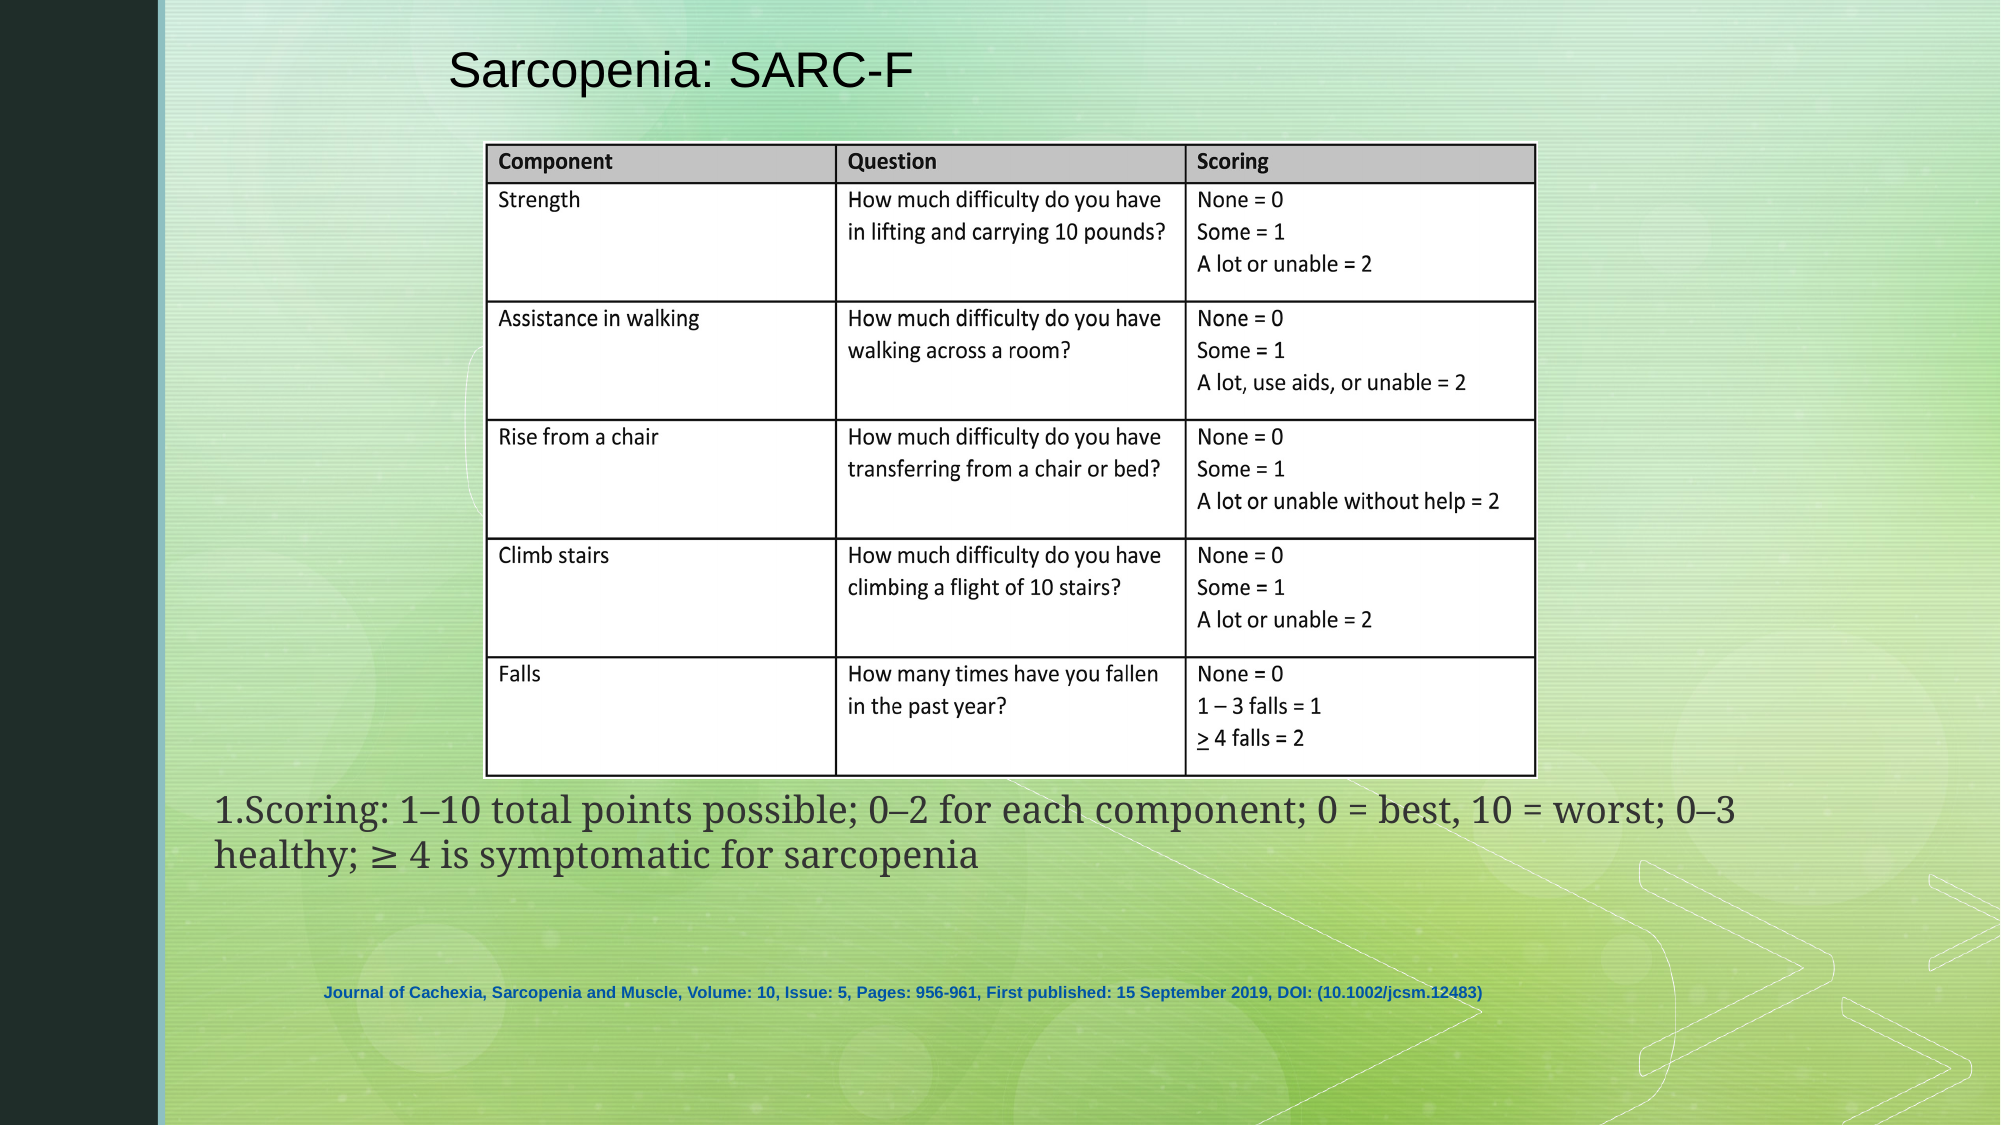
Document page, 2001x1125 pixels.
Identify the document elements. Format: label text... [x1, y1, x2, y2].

text_box Sarcopenia: SARC-F [433, 29, 1615, 105]
text_box Scoring: 1–10 total points possible; 0–2 for each component; 0 = best, 10 = worst; 0–3 healthy; ≥ 4 is symptomatic for sarcopenia [199, 778, 1828, 883]
picture [166, 0, 2001, 1125]
text_box Journal of Cachexia, Sarcopenia and Muscle, Volume: 10, Issue: 5, Pages: 956-961, First published: 15 September 2019, DOI: (10.1002/jcsm.12483) [308, 974, 1727, 1010]
